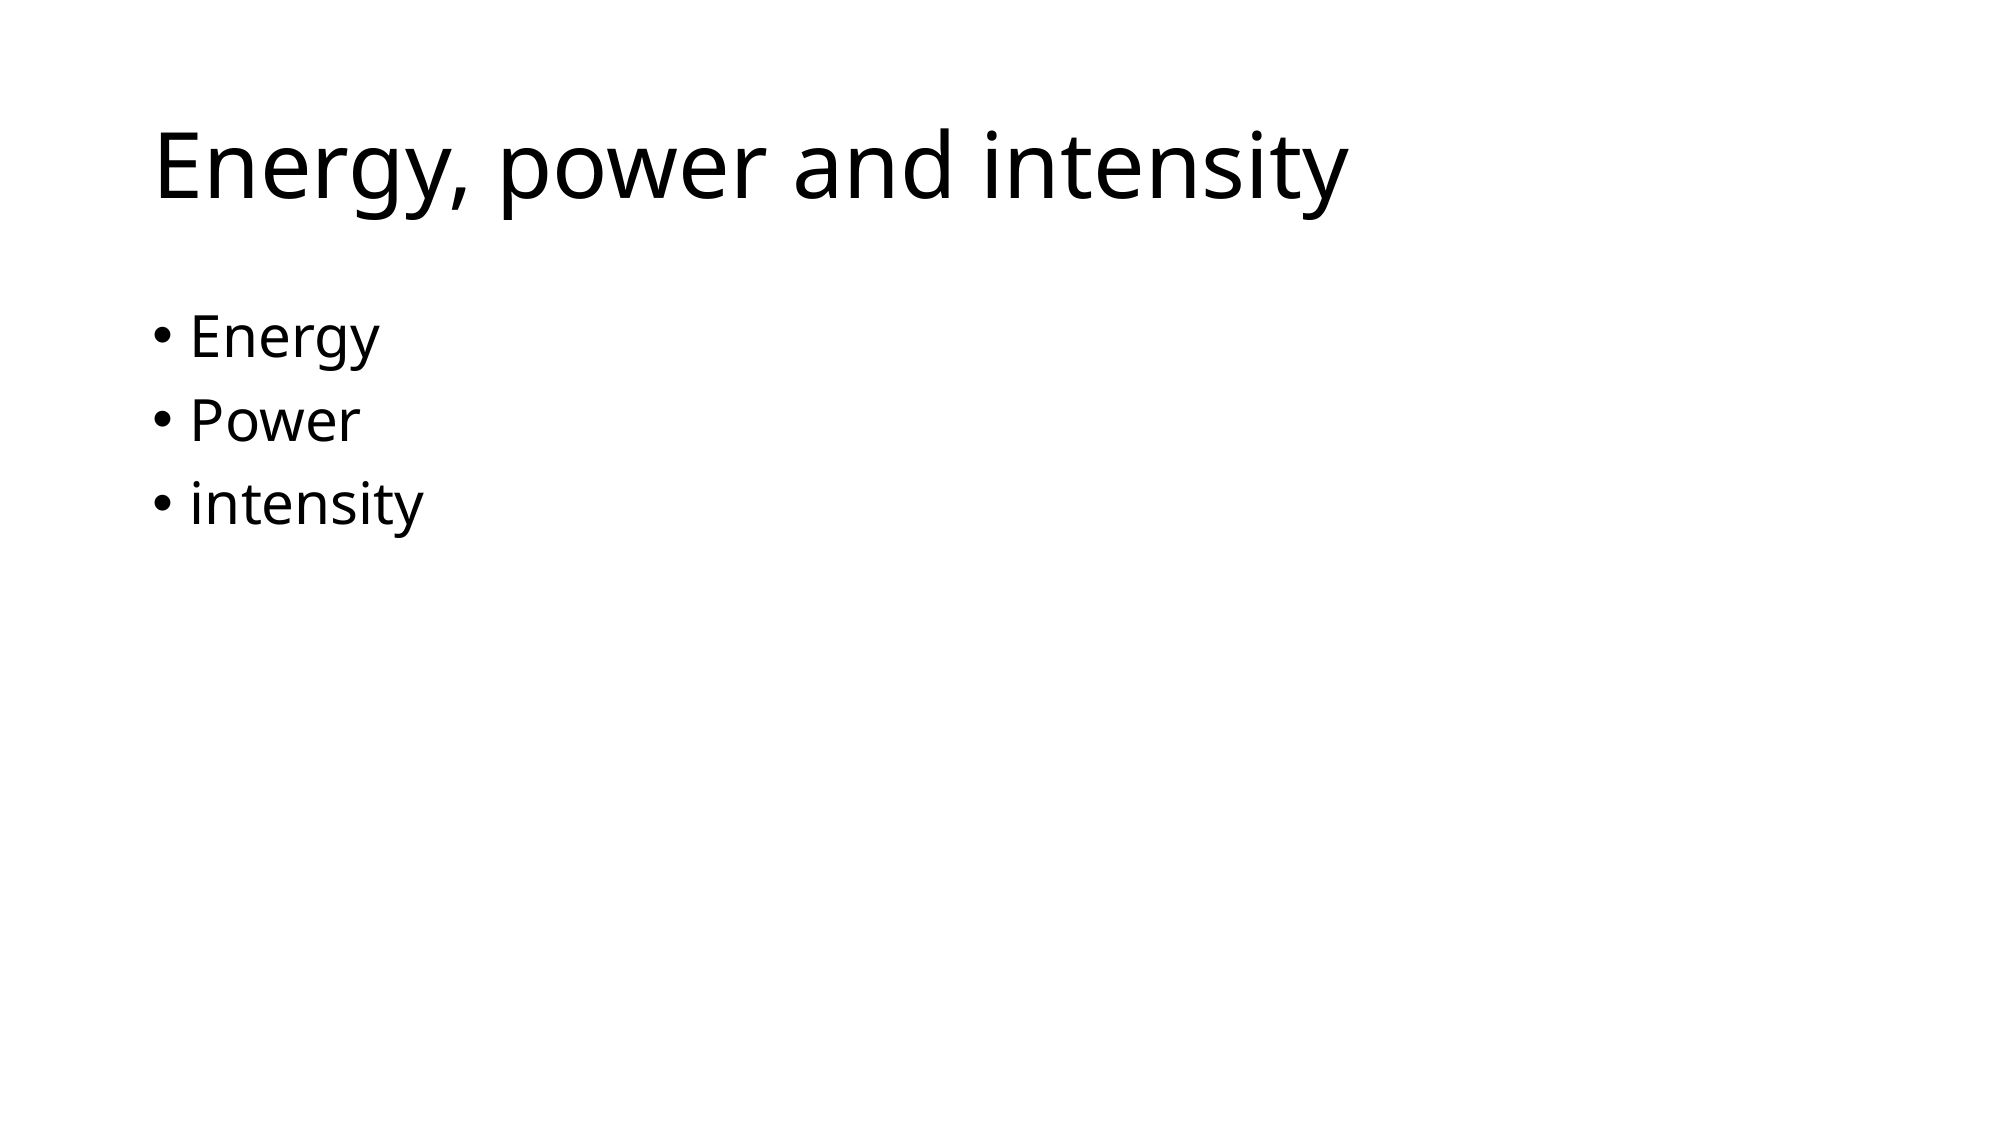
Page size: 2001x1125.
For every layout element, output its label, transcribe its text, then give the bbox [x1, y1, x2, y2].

list Energy Power intensity [137, 299, 1863, 1014]
title Energy, power and intensity [137, 59, 1863, 278]
